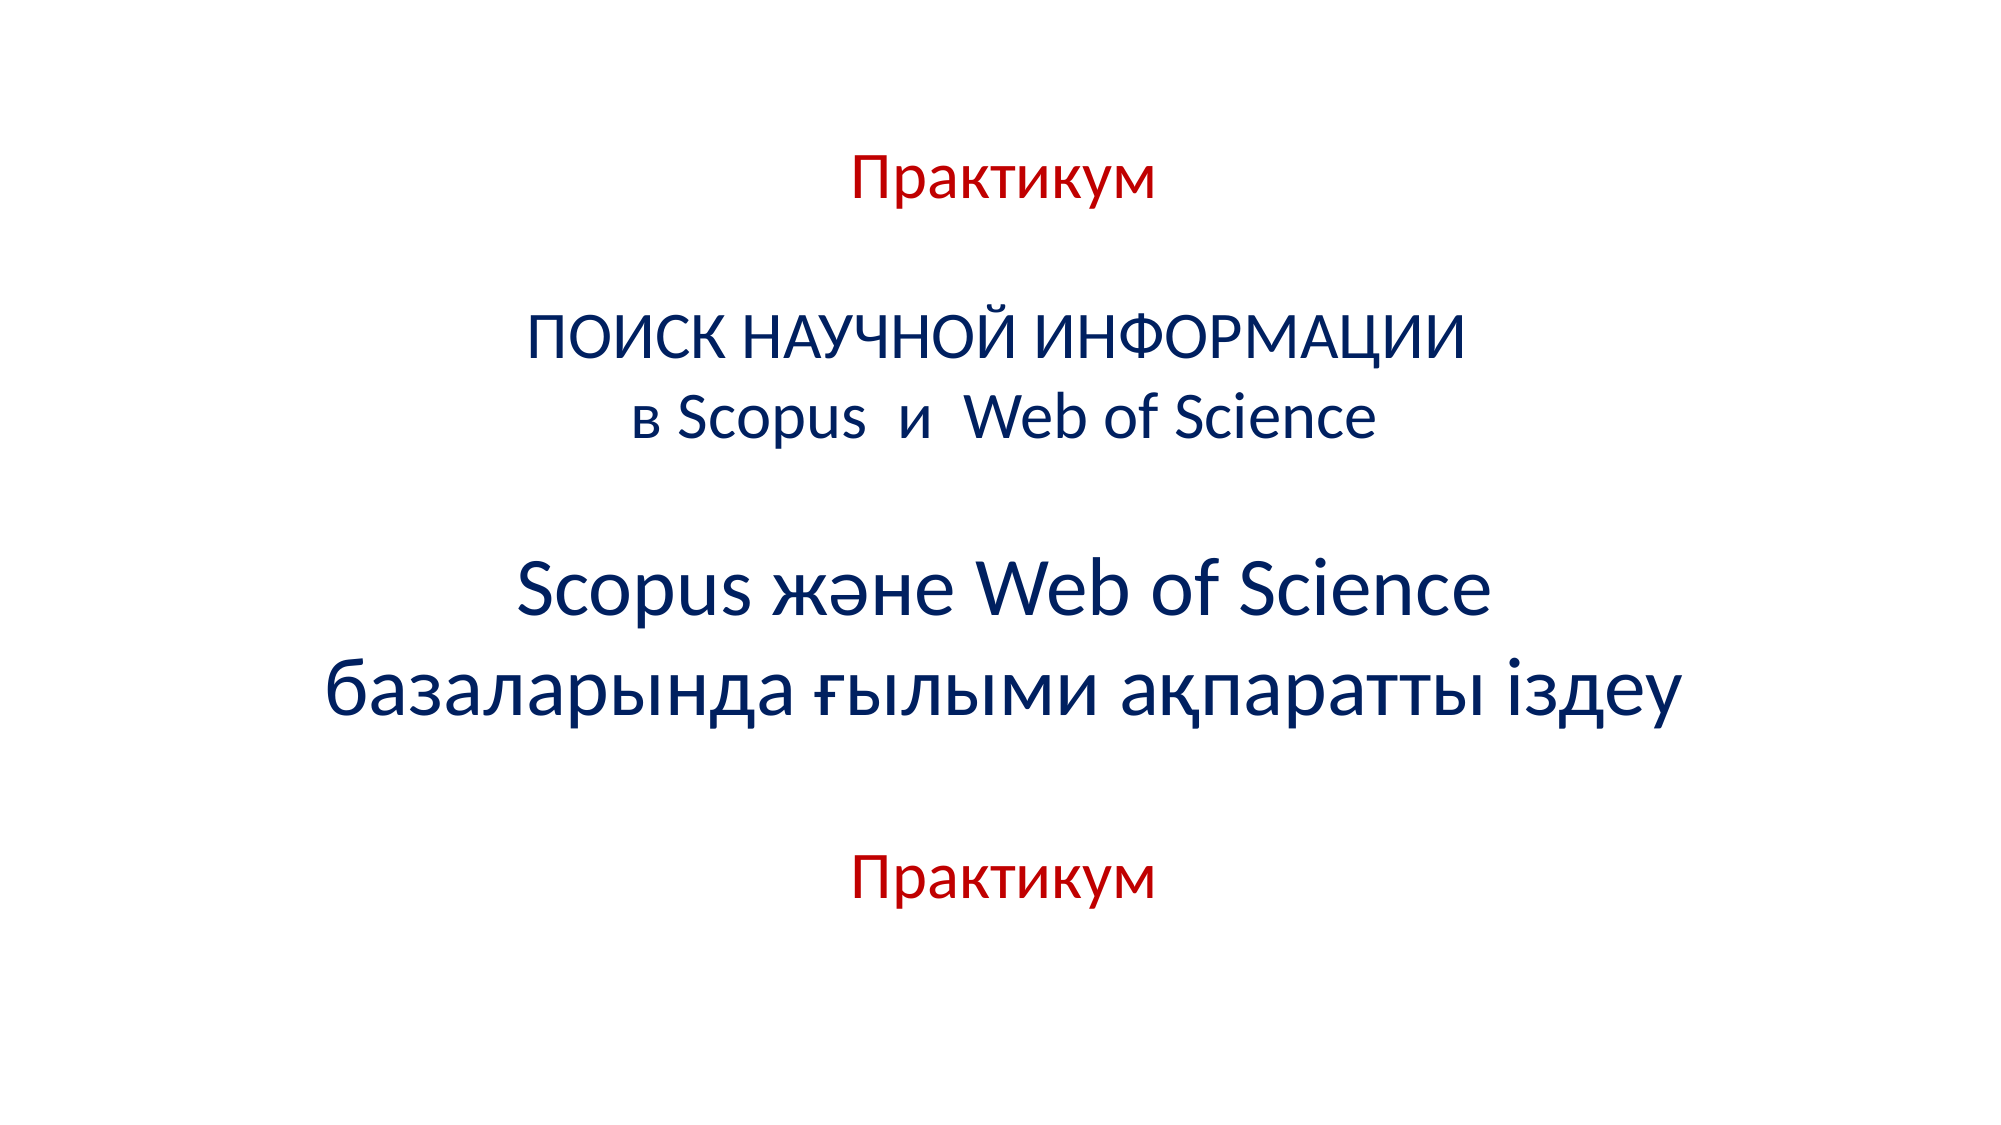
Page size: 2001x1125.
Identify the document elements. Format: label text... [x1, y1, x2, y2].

text_box Практикум ПОИСК НАУЧНОЙ ИНФОРМАЦИИ в Scopus и Web of Science Scopus және Web of Science базаларында ғылыми ақпаратты іздеу Практикум [275, 124, 1735, 1000]
